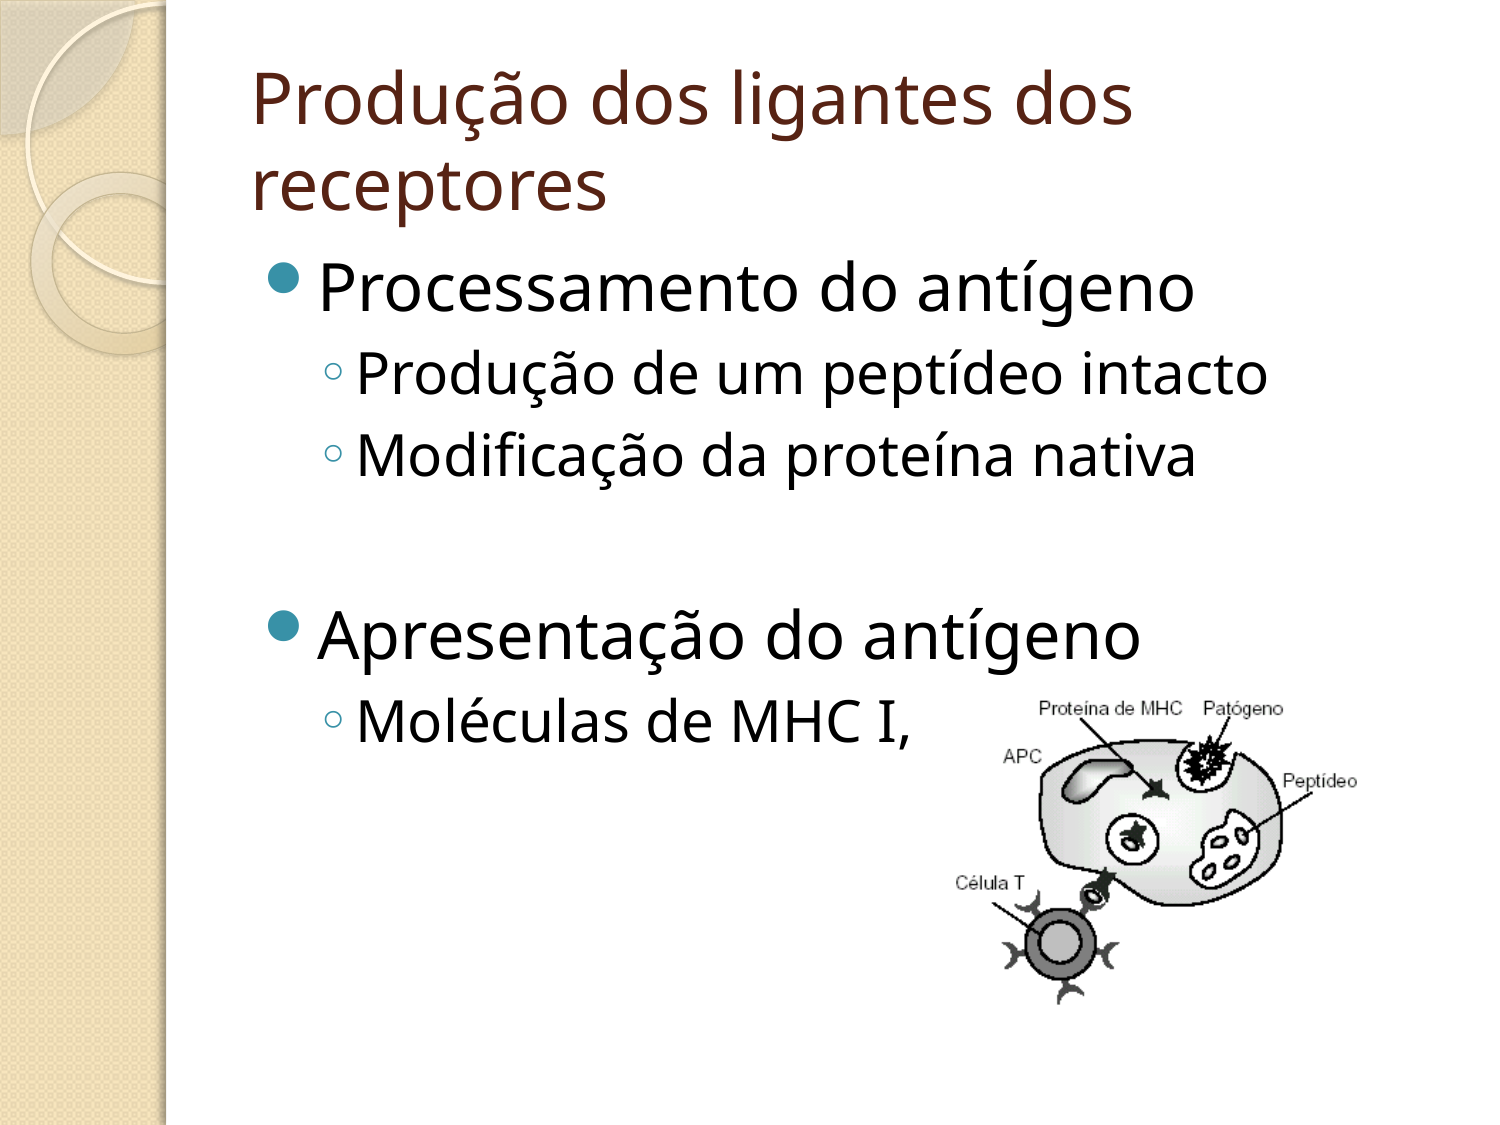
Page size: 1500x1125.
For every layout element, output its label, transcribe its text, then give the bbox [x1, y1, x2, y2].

list Processamento do antígeno Produção de um peptídeo intacto Modificação da proteína nativa Apresentação do antígeno Moléculas de MHC I, II [235, 237, 1466, 1025]
picture [921, 691, 1489, 1117]
title Produção dos ligantes dos receptores [235, 45, 1466, 233]
